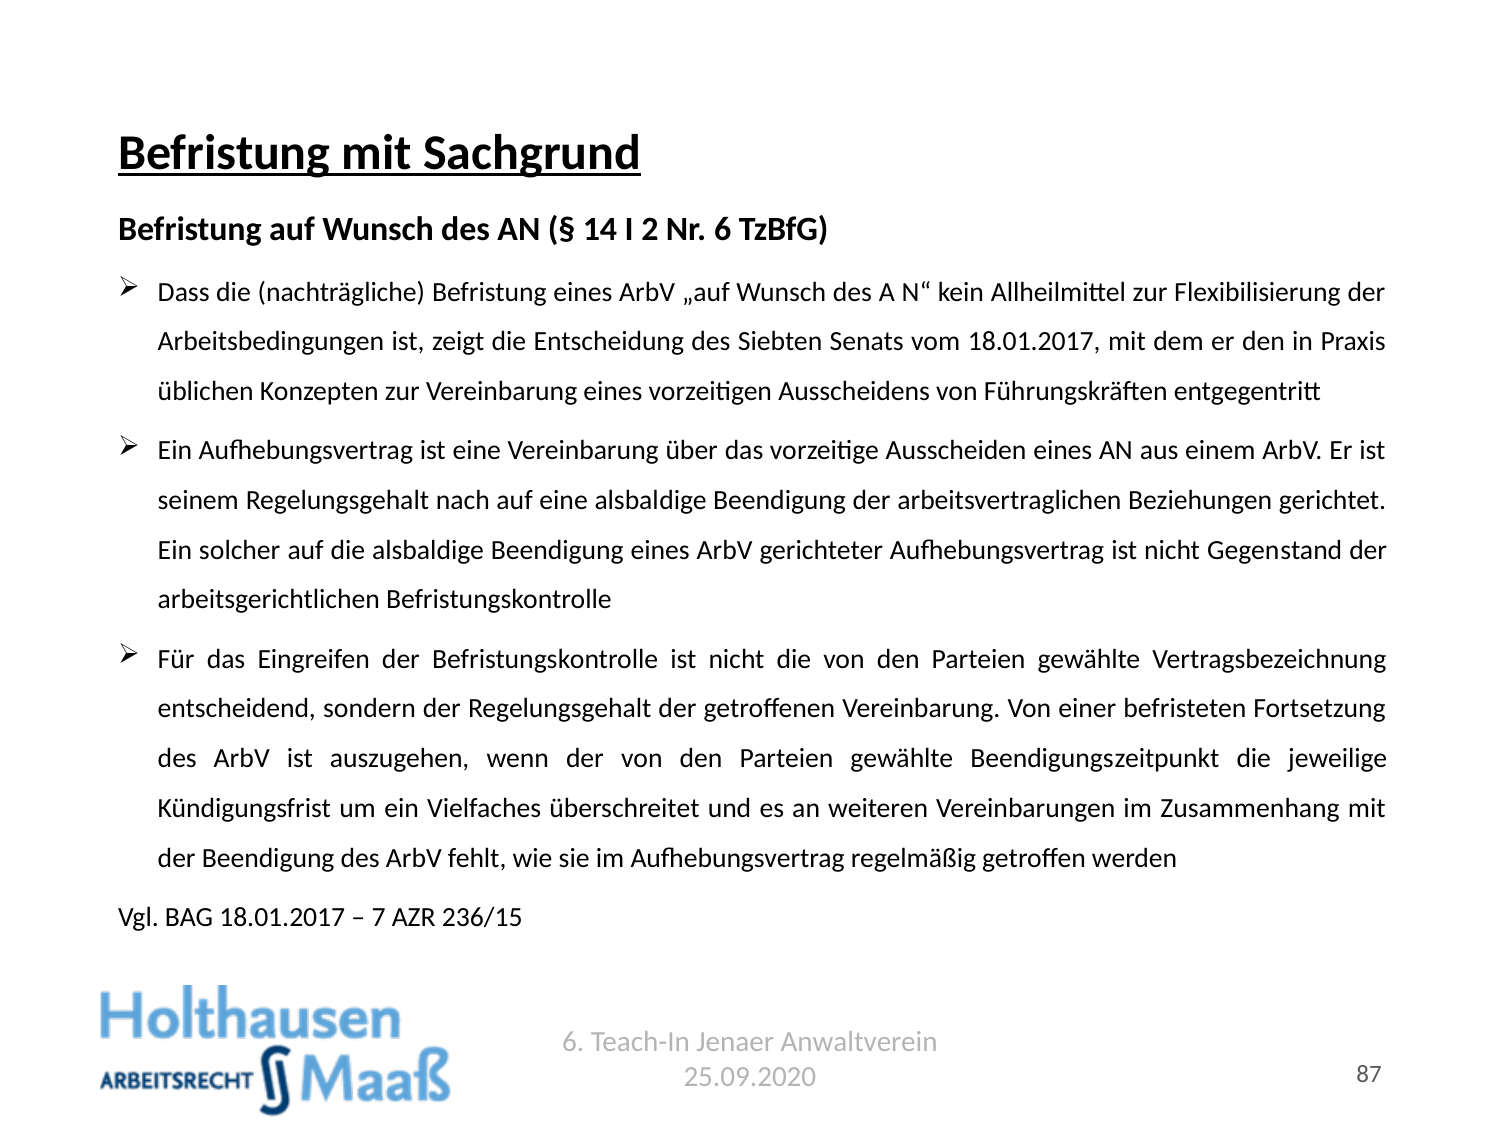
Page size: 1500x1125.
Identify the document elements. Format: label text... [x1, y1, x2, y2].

footer 6. Teach-In Jenaer Anwaltverein 25.09.2020 [501, 723, 998, 1125]
picture [100, 985, 452, 1118]
list Befristung auf Wunsch des AN (§ 14 I 2 Nr. 6 TzBfG) Dass die (nachträgliche) Befristung eines ArbV „auf Wunsch des A N“ kein Allheilmittel zur Flexibilisierung der Arbeitsbedingungen ist, zeigt die Entscheidung des Siebten Senats vom 18.01.2017, mit dem er den in Praxis üblichen Konzepten zur Vereinbarung eines vorzeitigen Ausscheidens von Führungskräften entgegentritt Ein Aufhebungsvertrag ist eine Vereinbarung über das vorzeitige Ausscheiden eines AN aus einem ArbV. Er ist seinem Regelungsgehalt nach auf eine alsbal­dige Beendigung der arbeitsvertraglichen Beziehungen gerichtet. Ein solcher auf die alsbal­dige Beendigung eines ArbV gerichteter Aufhebungsvertrag ist nicht Gegen­stand der arbeitsgerichtlichen Befristungskontrolle Für das Eingreifen der Befristungs­kontrolle ist nicht die von den Parteien gewählte Vertragsbezeichnung entscheidend, son­dern der Regelungsgehalt der getroffenen Vereinbarung. Von einer befristeten Fortsetzung des ArbV ist auszugehen, wenn der von den Parteien gewählte Beendigungs­zeitpunkt die jeweilige Kündigungsfrist um ein Vielfaches überschreitet und es an weiteren Vereinbarungen im Zusammenhang mit der Beendigung des ArbV fehlt, wie sie im Aufhebungsvertrag regelmäßig getroffen werden Vgl. BAG 18.01.2017 – 7 AZR 236/15 [103, 203, 1403, 960]
title Befristung mit Sachgrund [103, 52, 1403, 203]
slide_number 87 [1059, 1042, 1397, 1103]
